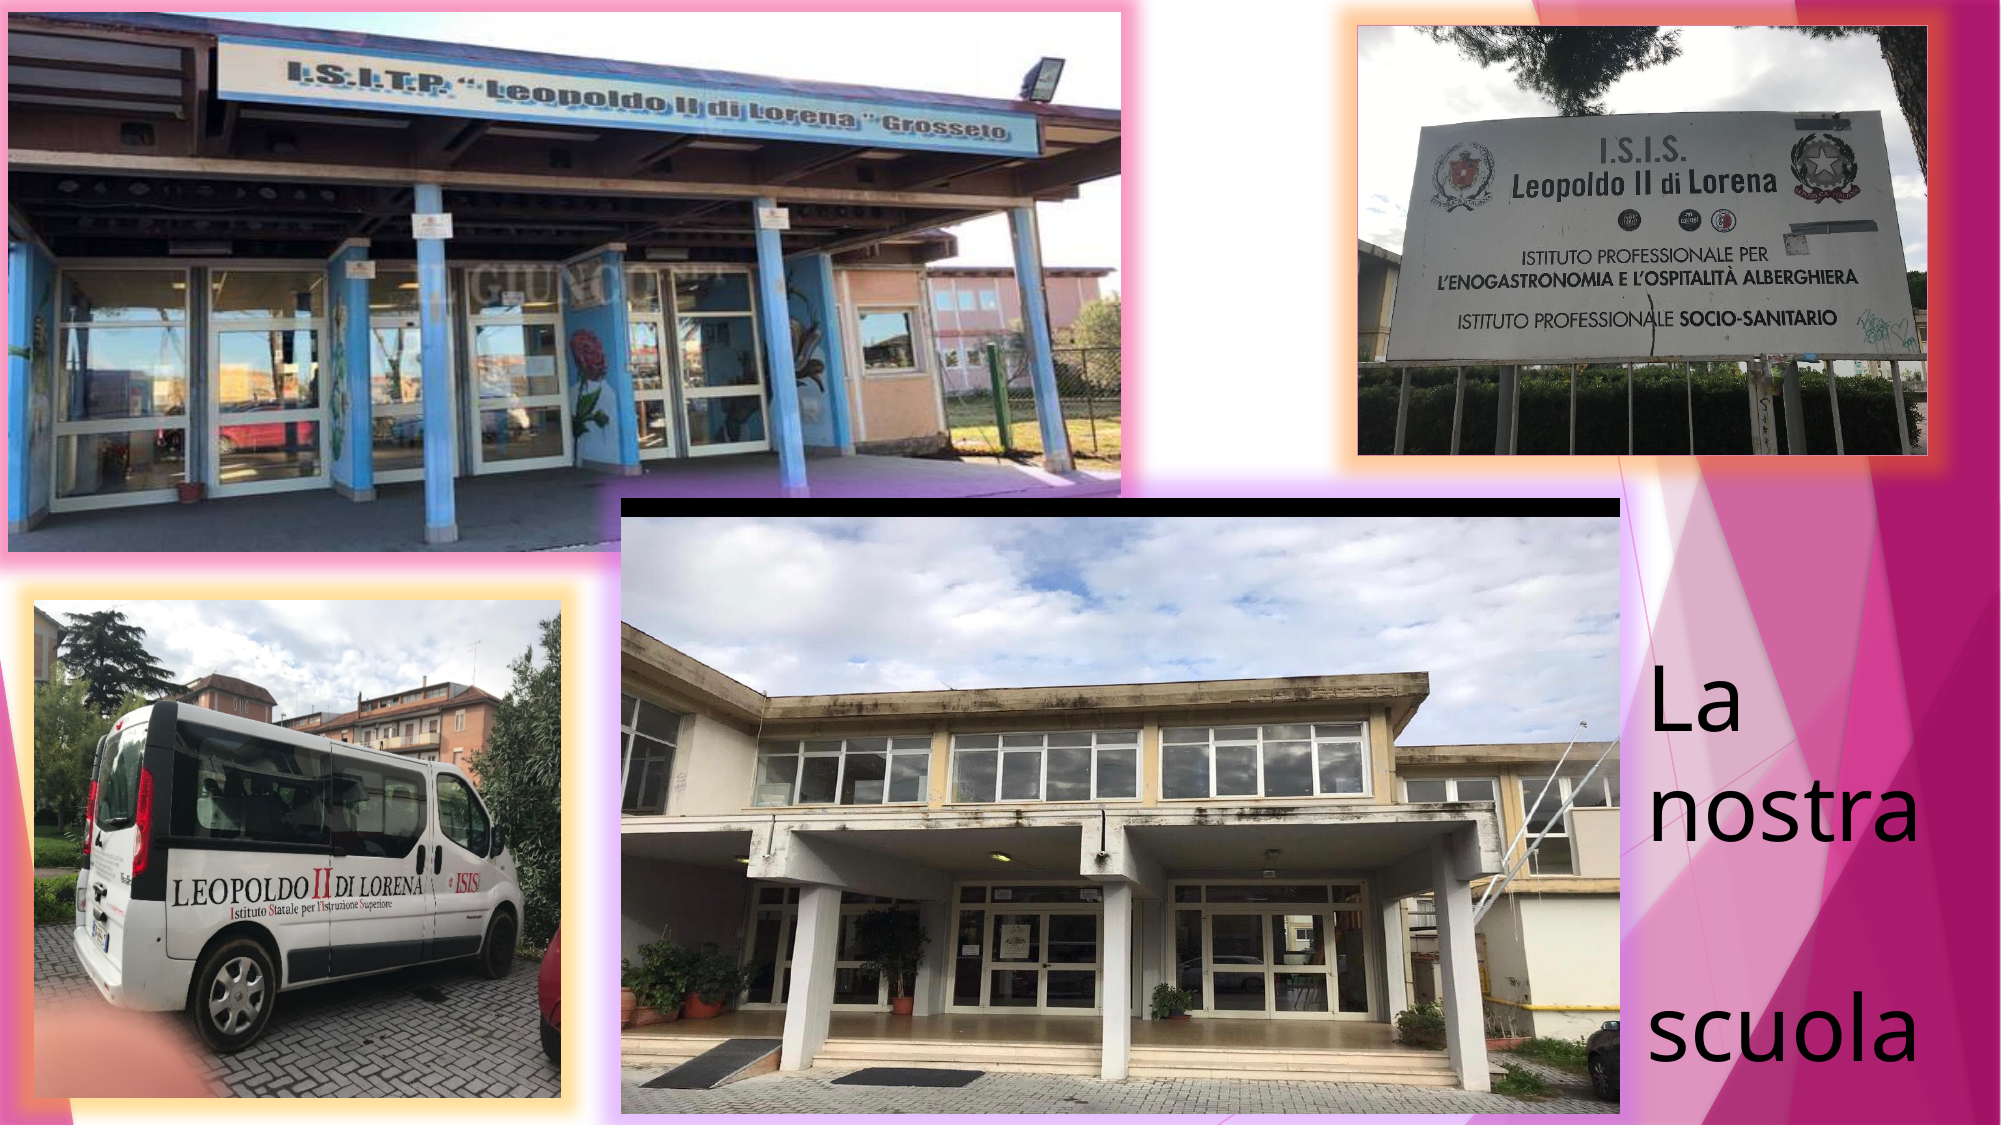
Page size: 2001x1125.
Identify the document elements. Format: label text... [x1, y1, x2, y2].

picture [7, 11, 1621, 1115]
text_box La nostra scuola [1650, 632, 2000, 1087]
picture [32, 599, 562, 1099]
picture [1356, 24, 1929, 456]
